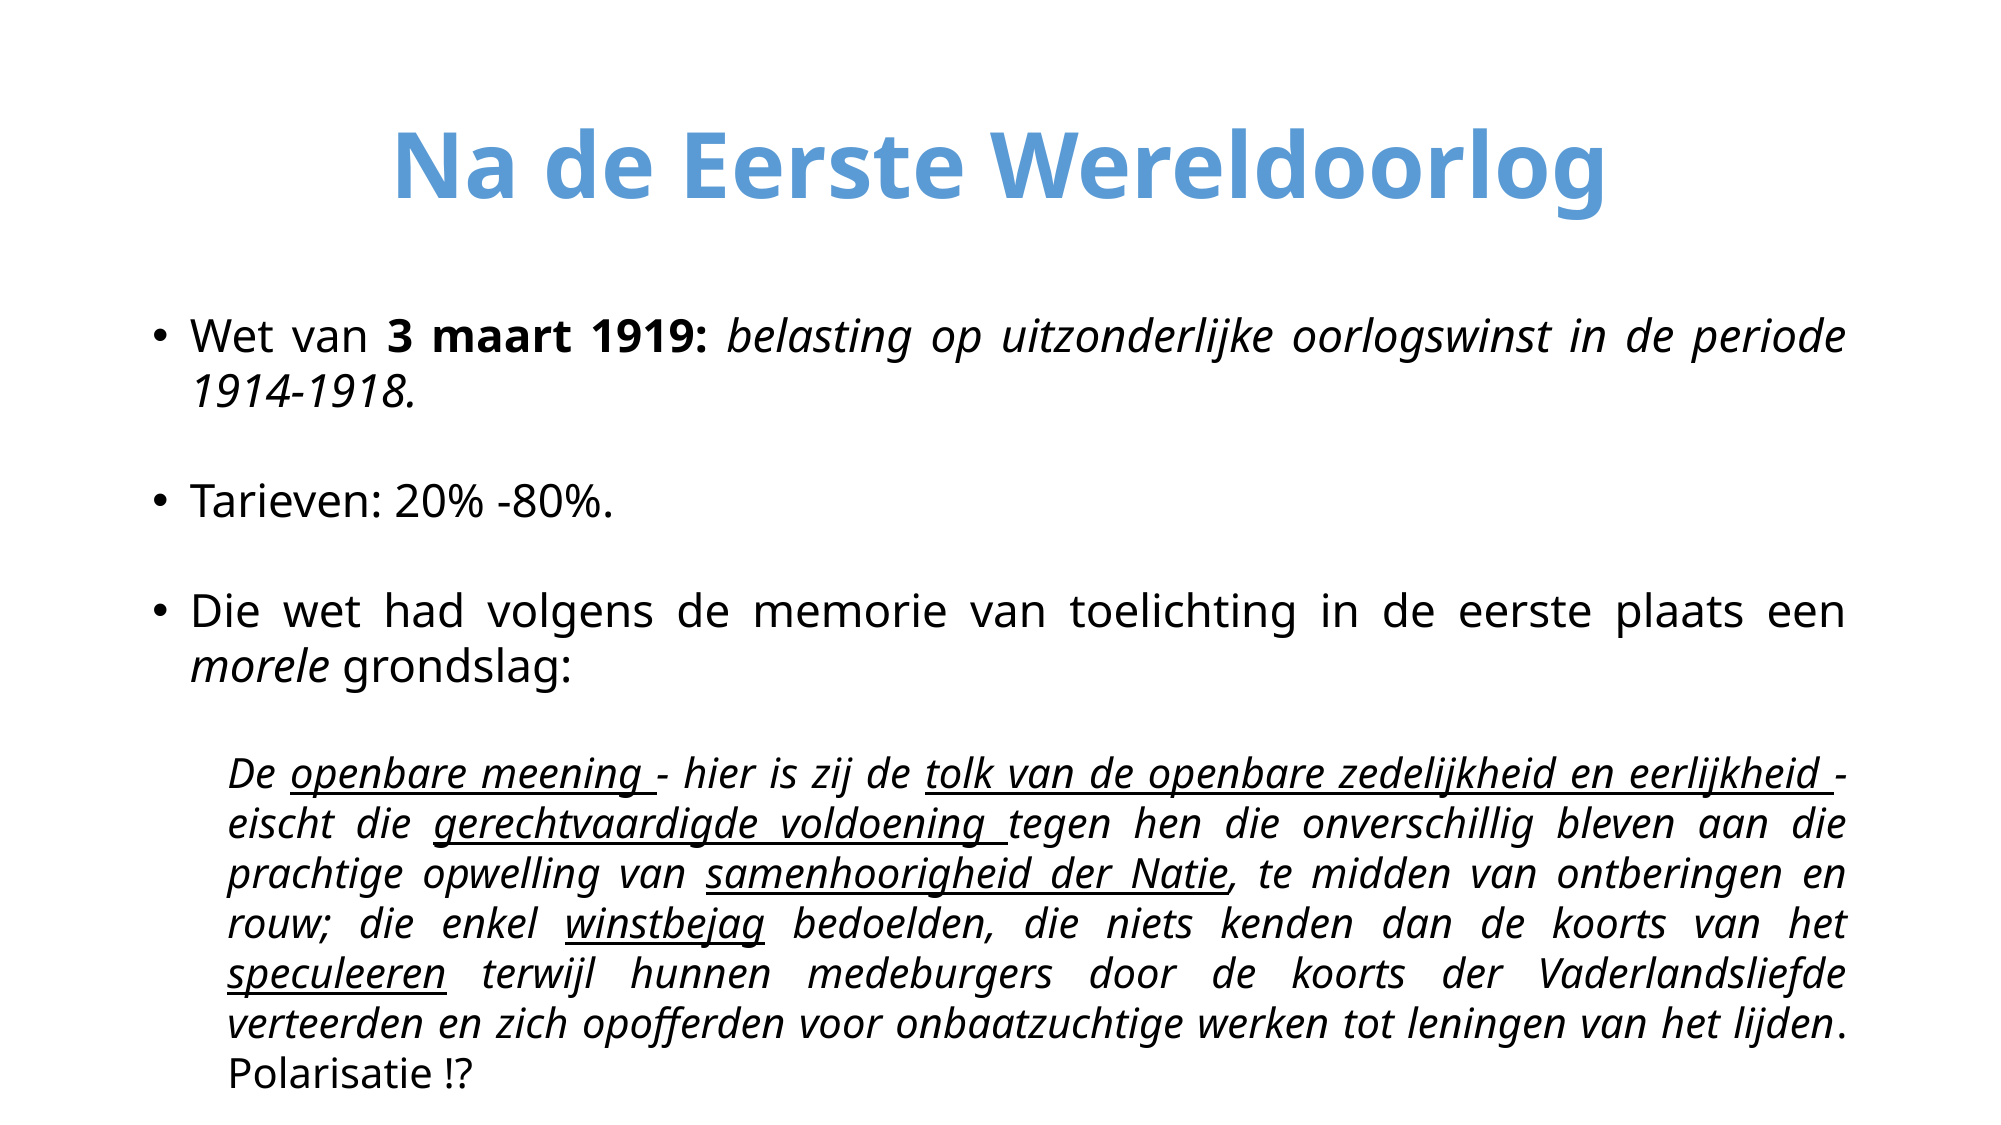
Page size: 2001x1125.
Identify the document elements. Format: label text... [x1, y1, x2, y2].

title Na de Eerste Wereldoorlog [137, 59, 1863, 278]
list Wet van 3 maart 1919: belasting op uitzonderlijke oorlogswinst in de periode 1914-1918. Tarieven: 20% -80%. Die wet had volgens de memorie van toelichting in de eerste plaats een morele grondslag: De openbare meening - hier is zij de tolk van de openbare zedelijkheid en eerlijkheid - eischt die gerechtvaardigde voldoening tegen hen die onverschillig bleven aan die prachtige opwelling van samenhoorigheid der Natie, te midden van ontberingen en rouw; die enkel winstbejag bedoelden, die niets kenden dan de koorts van het speculeeren terwijl hunnen medeburgers door de koorts der Vaderlandsliefde verteerden en zich opofferden voor onbaatzuchtige werken tot leningen van het lijden. Polarisatie !? [137, 299, 1863, 1014]
